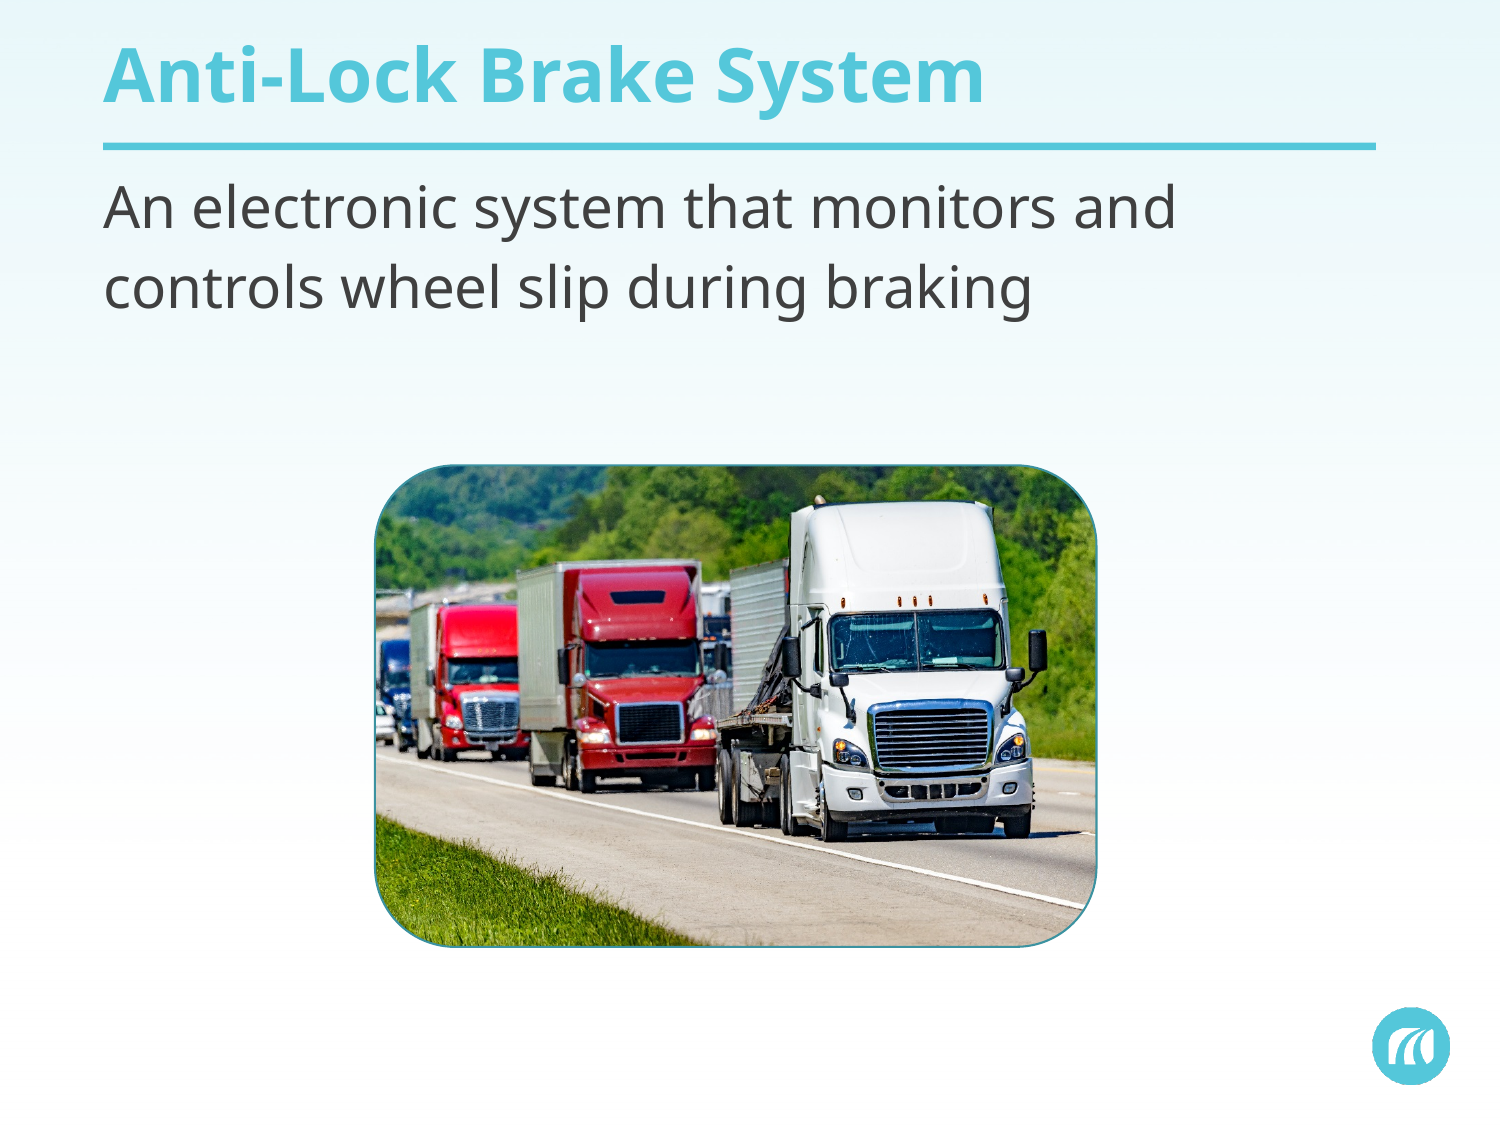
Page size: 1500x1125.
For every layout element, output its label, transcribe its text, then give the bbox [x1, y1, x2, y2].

picture [1370, 1005, 1452, 1087]
picture [374, 465, 1097, 947]
title Anti-Lock Brake System [88, 3, 1383, 153]
list An electronic system that monitors and controls wheel slip during braking [88, 153, 1383, 914]
